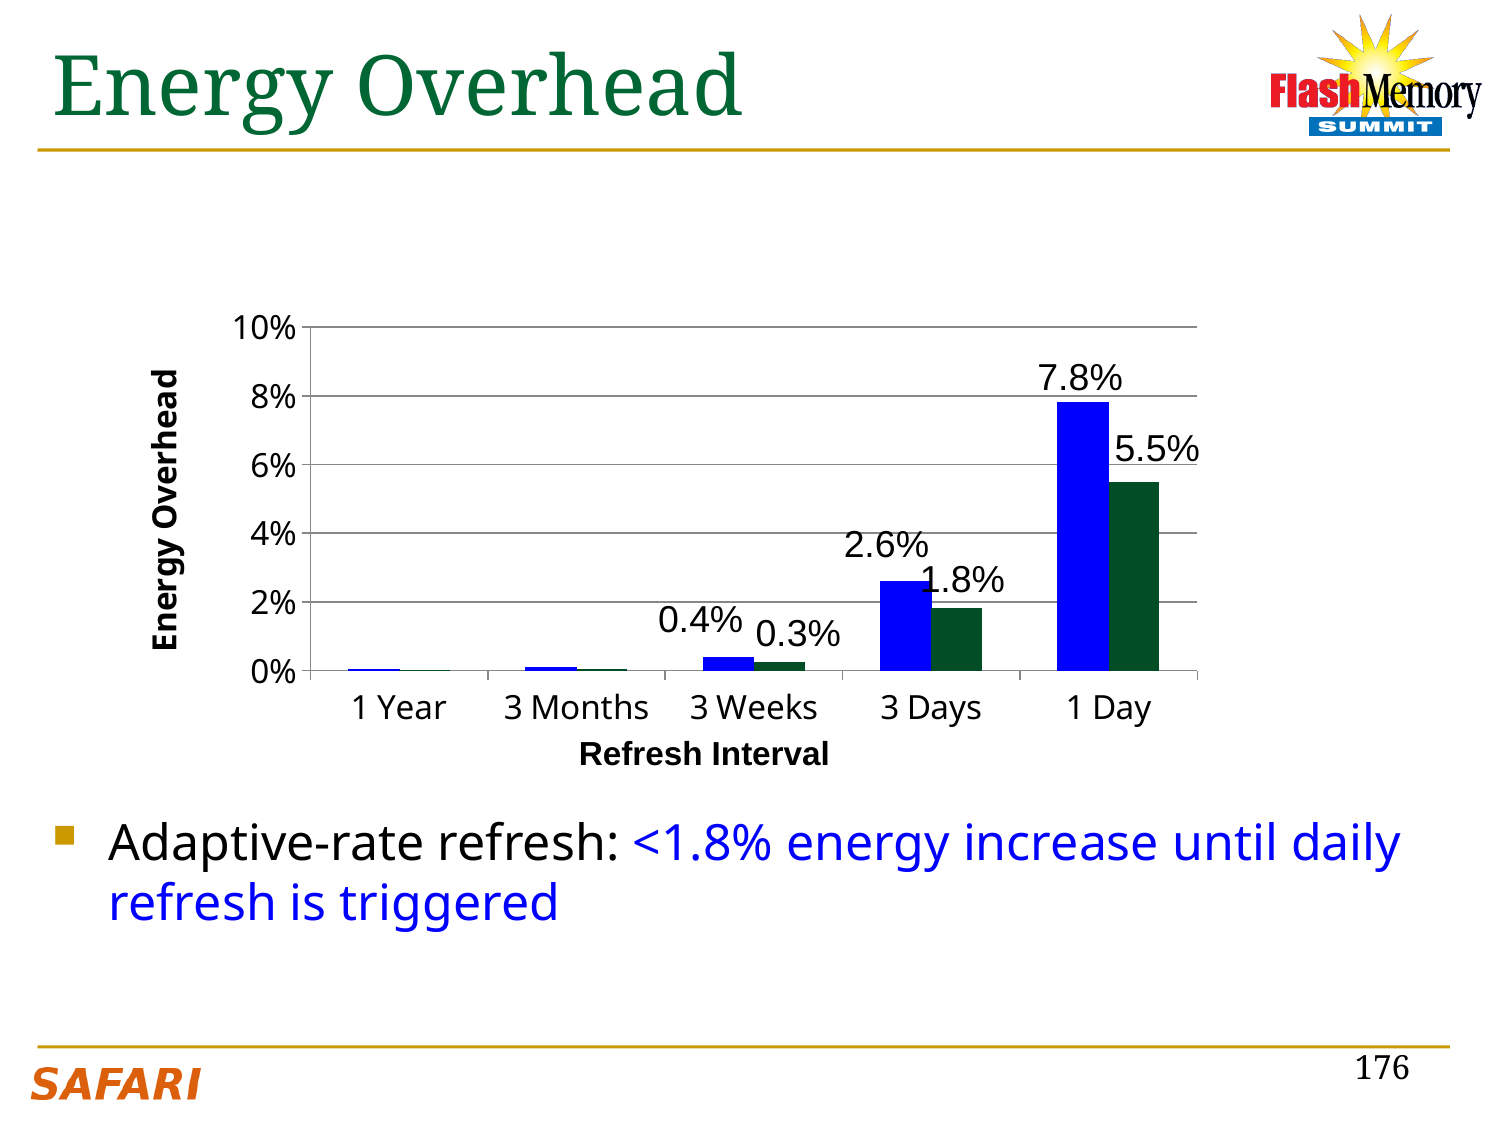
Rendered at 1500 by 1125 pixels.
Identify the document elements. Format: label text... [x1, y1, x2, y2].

title Energy Overhead [37, 24, 1450, 172]
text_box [119, 226, 1220, 740]
list Adaptive-rate refresh: <1.8% energy increase until daily refresh is triggered [37, 172, 1450, 1025]
text_box Refresh Interval [564, 748, 846, 780]
picture [1271, 14, 1482, 136]
slide_number 176 [1074, 1023, 1426, 1100]
picture [29, 1058, 207, 1110]
